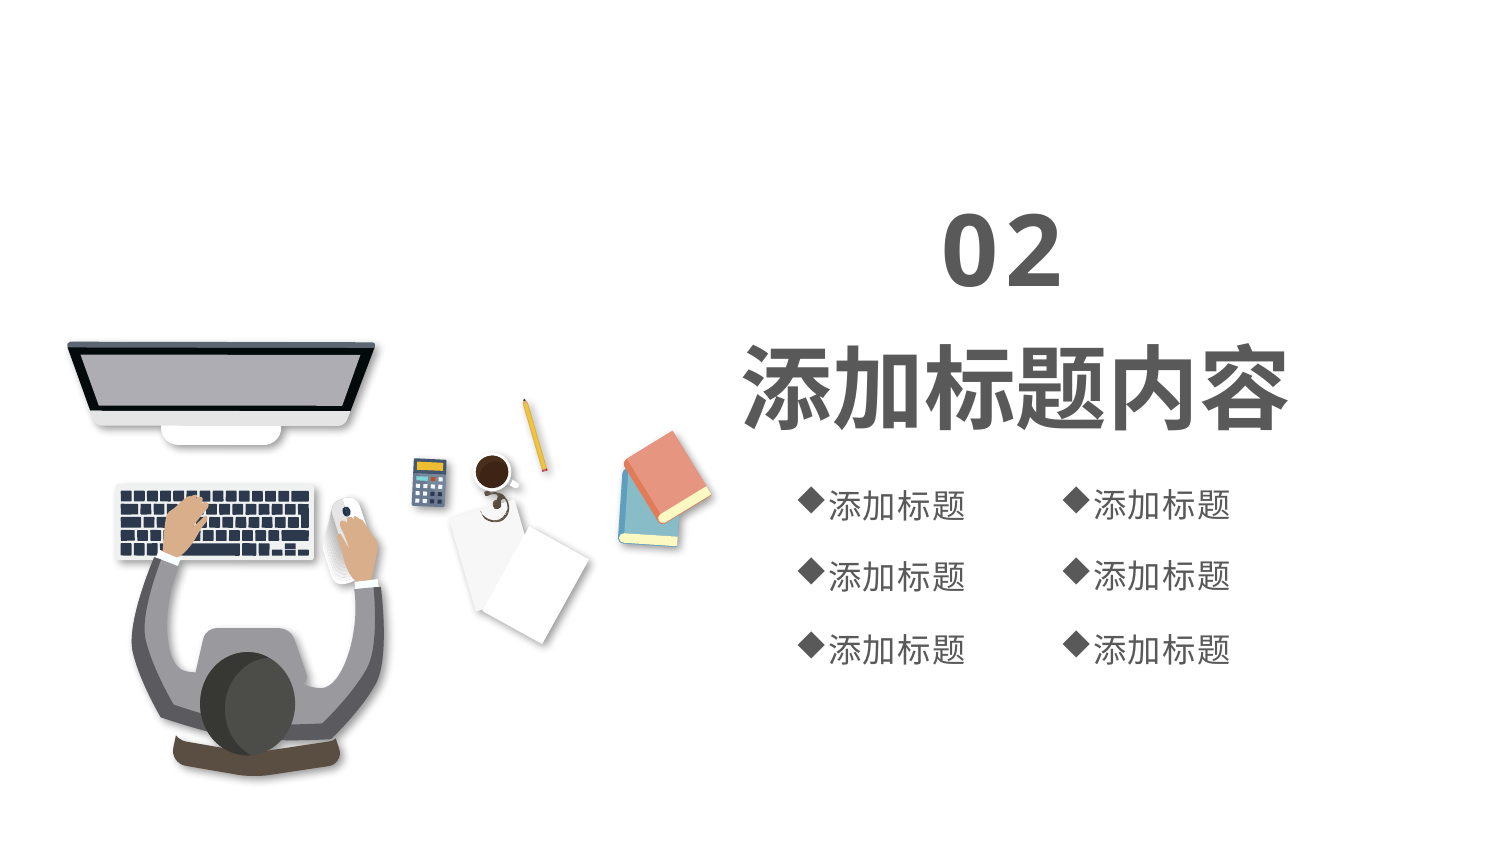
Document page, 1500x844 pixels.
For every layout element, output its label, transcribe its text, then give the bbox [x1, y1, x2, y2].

text_box 添加标题 [780, 604, 1045, 677]
text_box 添加标题内容 [655, 330, 1376, 441]
text_box 添加标题 [1045, 528, 1341, 603]
text_box 添加标题 [780, 528, 1084, 604]
text_box 添加标题 [1045, 456, 1310, 528]
picture [0, 289, 687, 745]
text_box 添加标题 [780, 457, 1045, 528]
text_box 添加标题 [1045, 603, 1310, 677]
text_box 02 [927, 178, 1101, 314]
